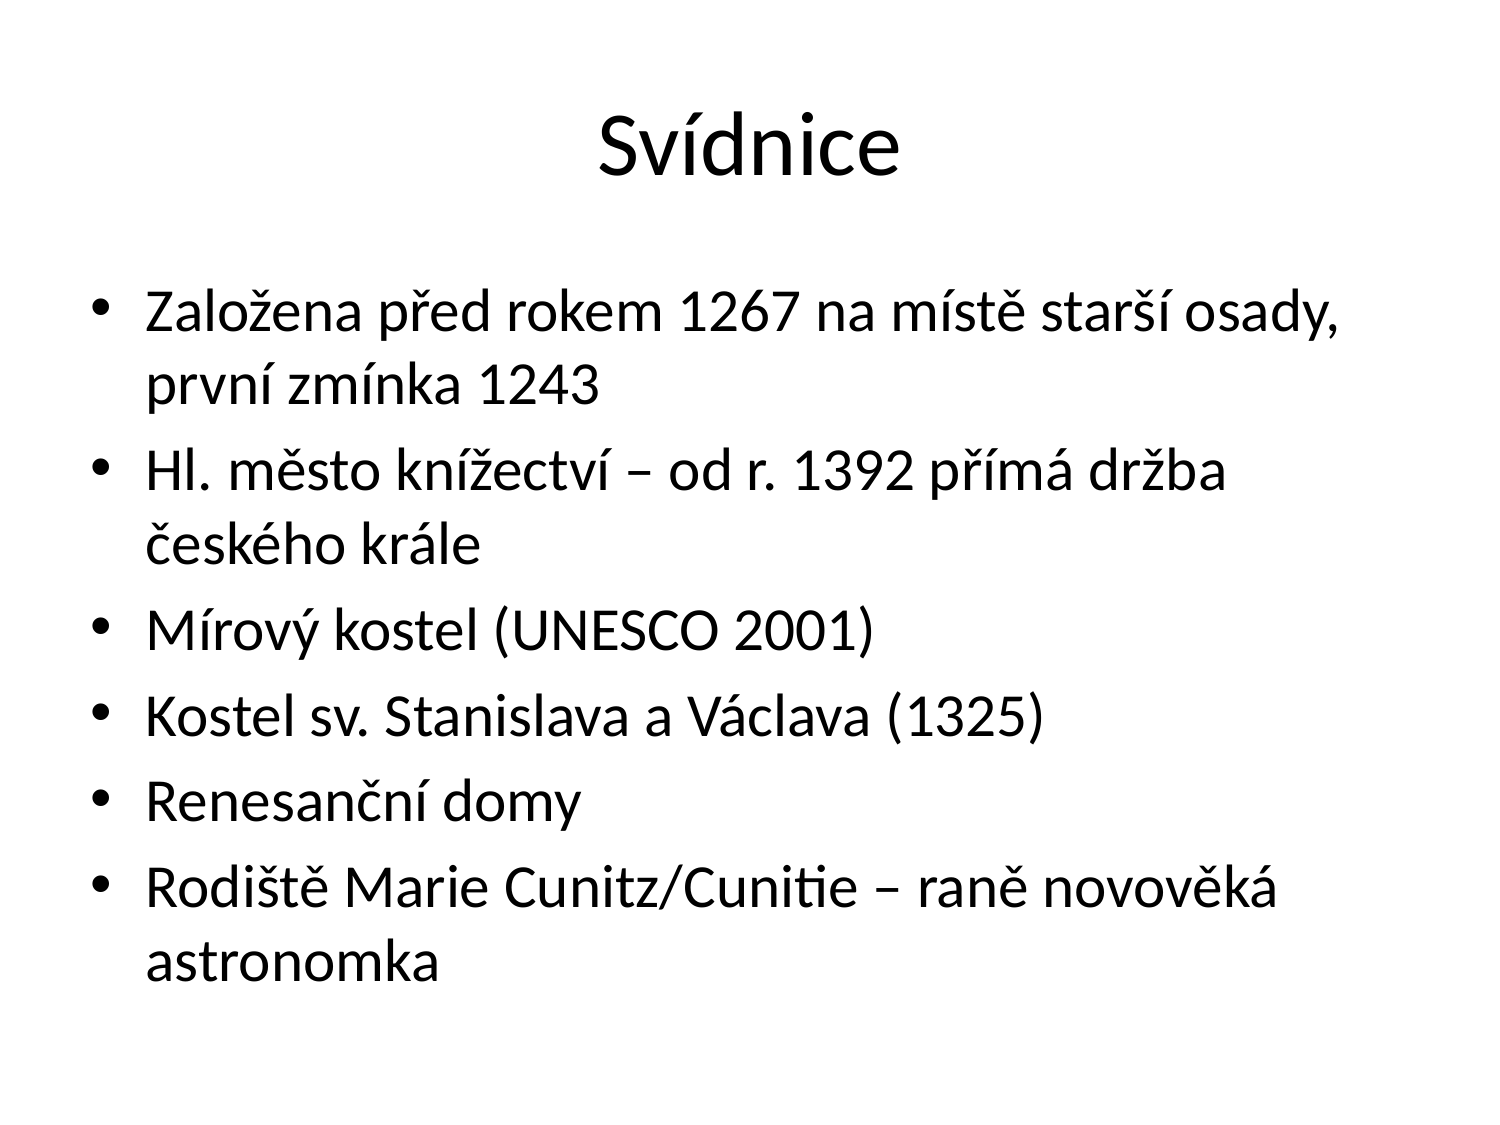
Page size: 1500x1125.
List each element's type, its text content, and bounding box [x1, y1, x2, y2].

list Založena před rokem 1267 na místě starší osady, první zmínka 1243 Hl. město knížectví – od r. 1392 přímá držba českého krále Mírový kostel (UNESCO 2001) Kostel sv. Stanislava a Václava (1325) Renesanční domy Rodiště Marie Cunitz/Cunitie – raně novověká astronomka [75, 262, 1425, 1005]
title Svídnice [75, 45, 1425, 233]
